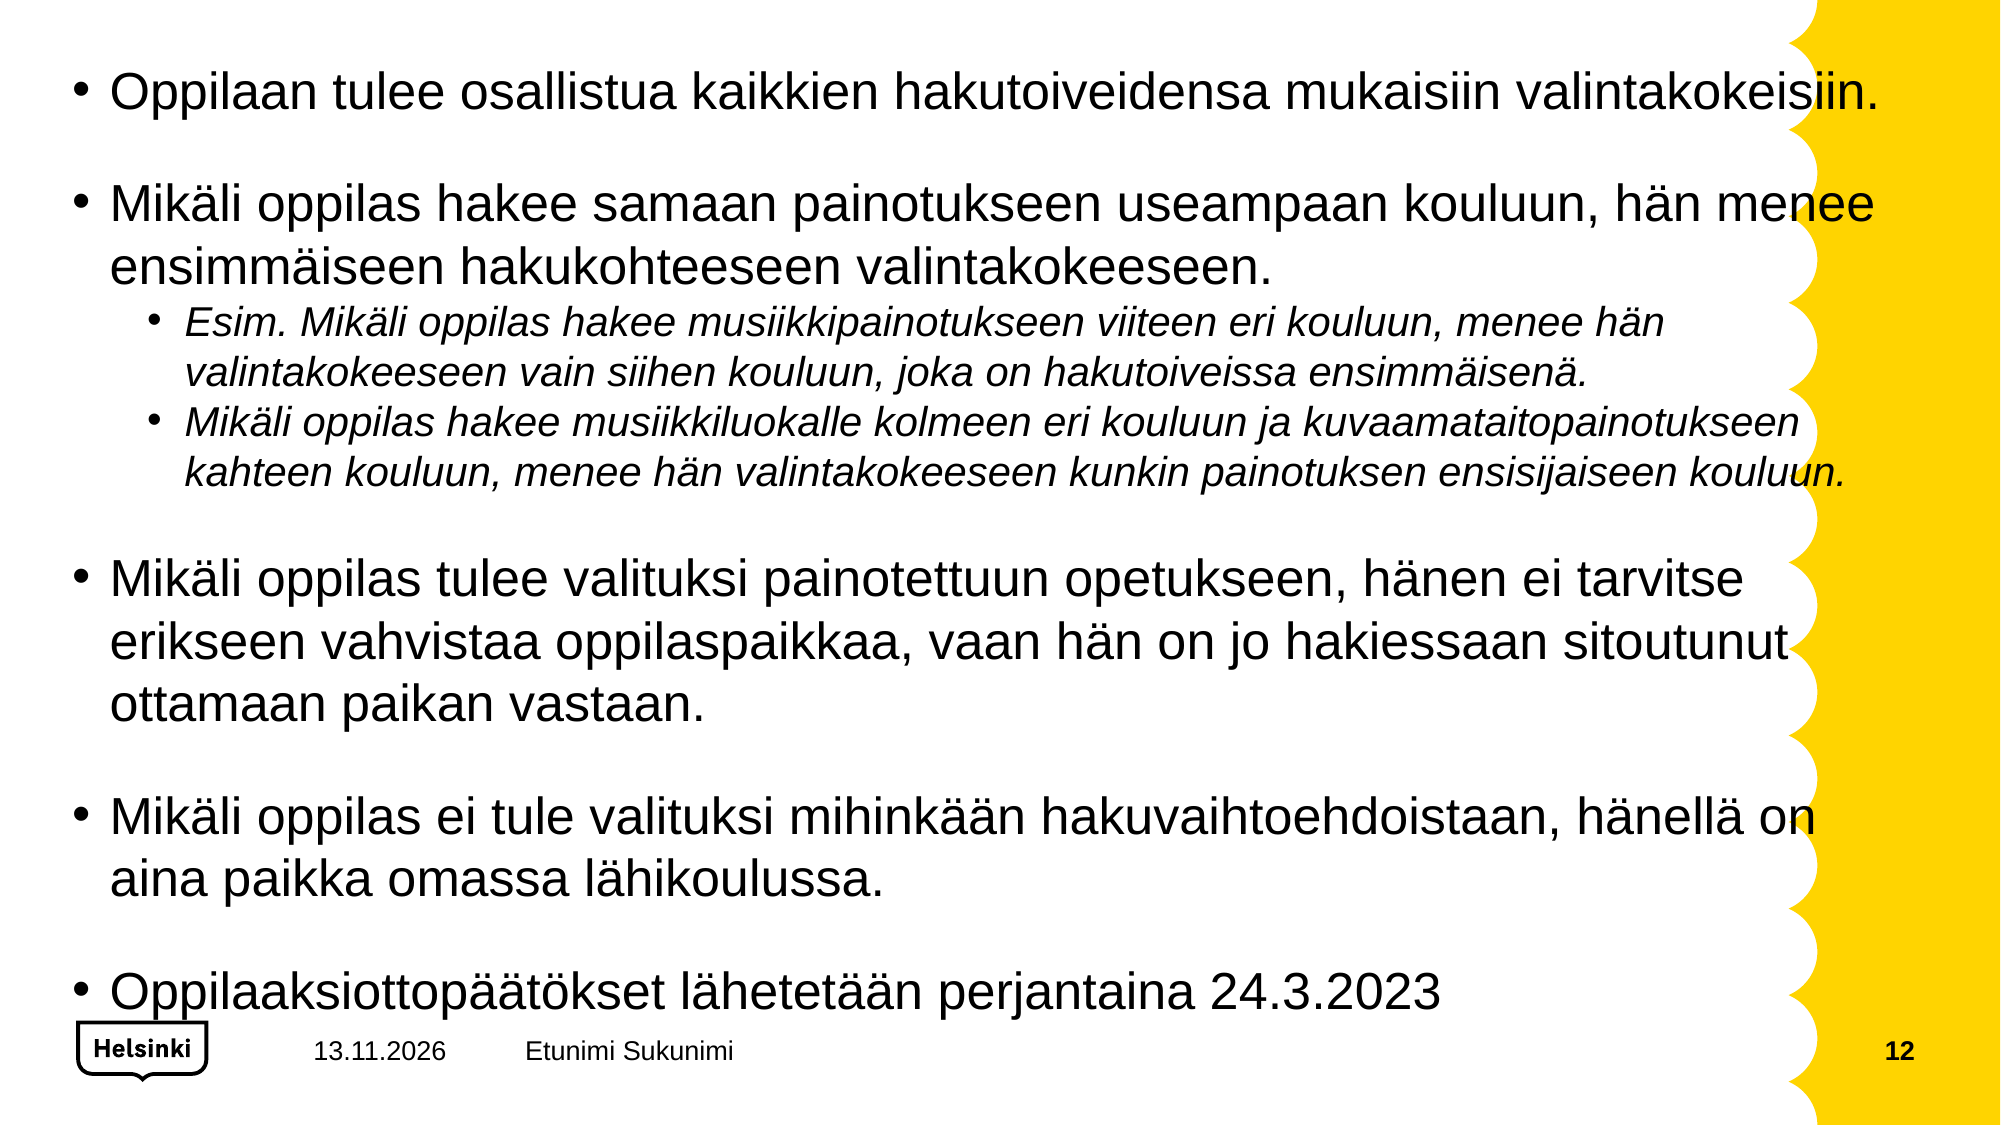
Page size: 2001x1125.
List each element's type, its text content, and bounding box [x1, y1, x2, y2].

list Oppilaan tulee osallistua kaikkien hakutoiveidensa mukaisiin valintakokeisiin. Mikäli oppilas hakee samaan painotukseen useampaan kouluun, hän menee ensimmäiseen hakukohteeseen valintakokeeseen. Esim. Mikäli oppilas hakee musiikkipainotukseen viiteen eri kouluun, menee hän valintakokeeseen vain siihen kouluun, joka on hakutoiveissa ensimmäisenä. Mikäli oppilas hakee musiikkiluokalle kolmeen eri kouluun ja kuvaamataitopainotukseen kahteen kouluun, menee hän valintakokeeseen kunkin painotuksen ensisijaiseen kouluun. Mikäli oppilas tulee valituksi painotettuun opetukseen, hänen ei tarvitse erikseen vahvistaa oppilaspaikkaa, vaan hän on jo hakiessaan sitoutunut ottamaan paikan vastaan. Mikäli oppilas ei tule valituksi mihinkään hakuvaihtoehdoistaan, hänellä on aina paikka omassa lähikoulussa. Oppilaaksiottopäätökset lähetetään perjantaina 24.3.2023 [72, 57, 1916, 1029]
slide_number 12 [1712, 1028, 1916, 1071]
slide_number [272, 1028, 487, 1071]
footer Etunimi Sukunimi [525, 1028, 1201, 1071]
